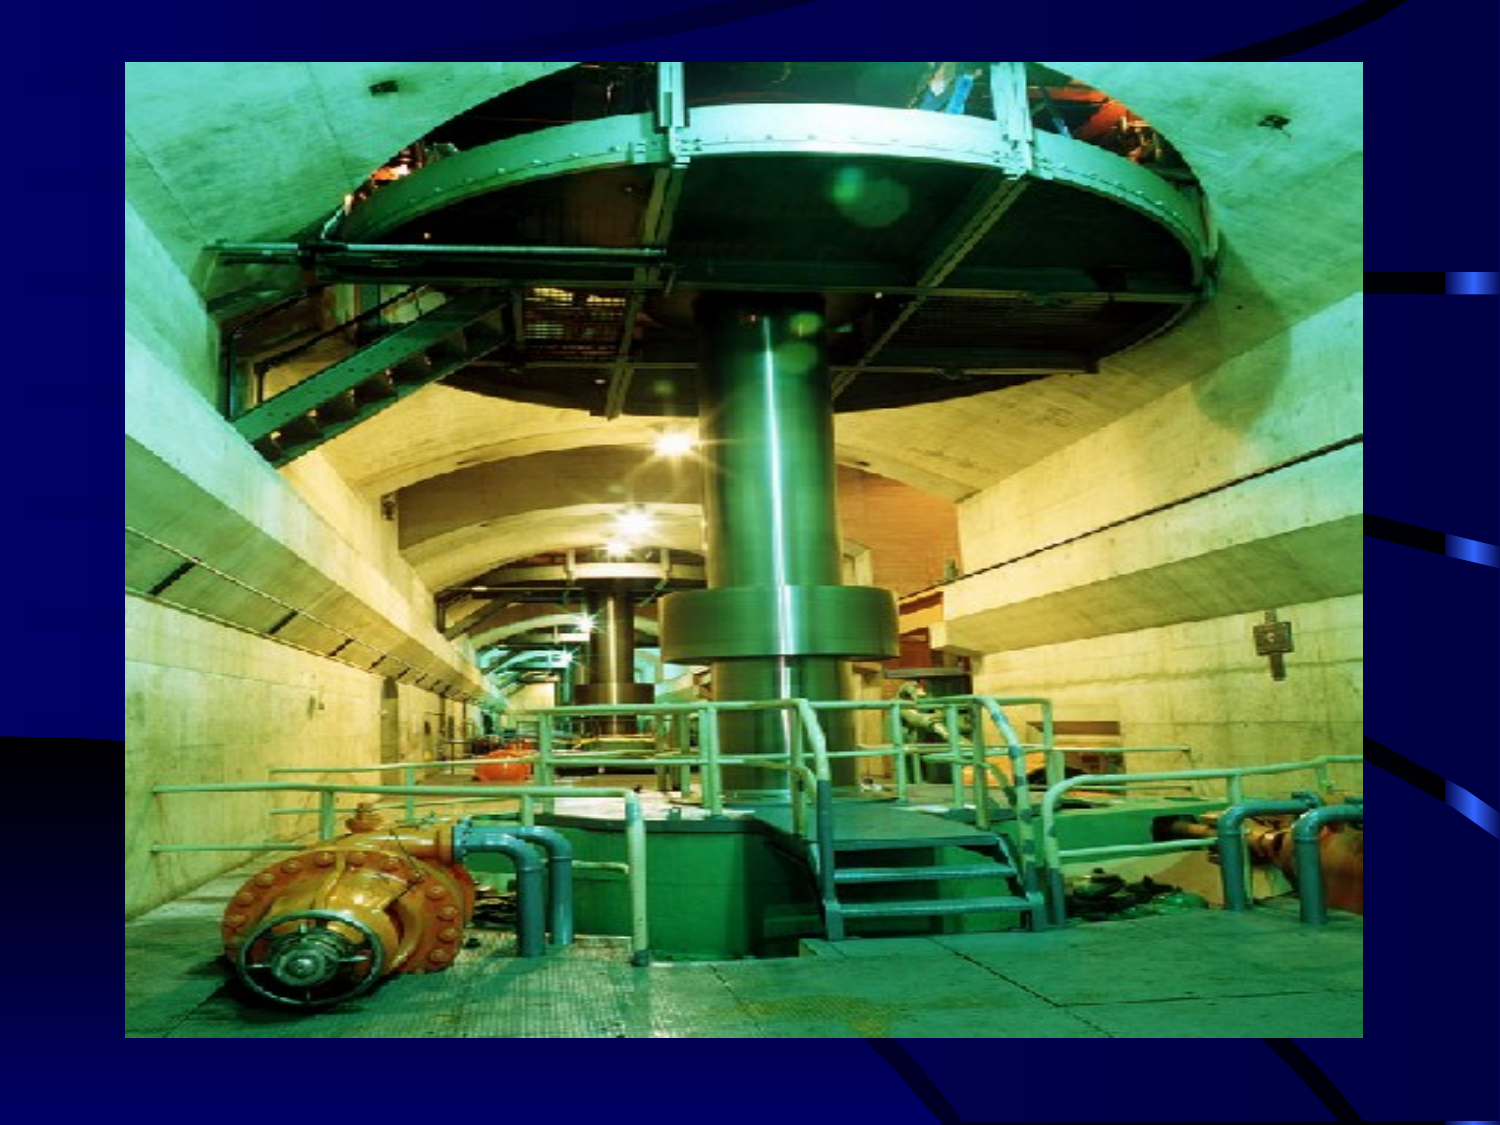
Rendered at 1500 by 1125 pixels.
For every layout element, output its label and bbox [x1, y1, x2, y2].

picture [124, 62, 1363, 1038]
